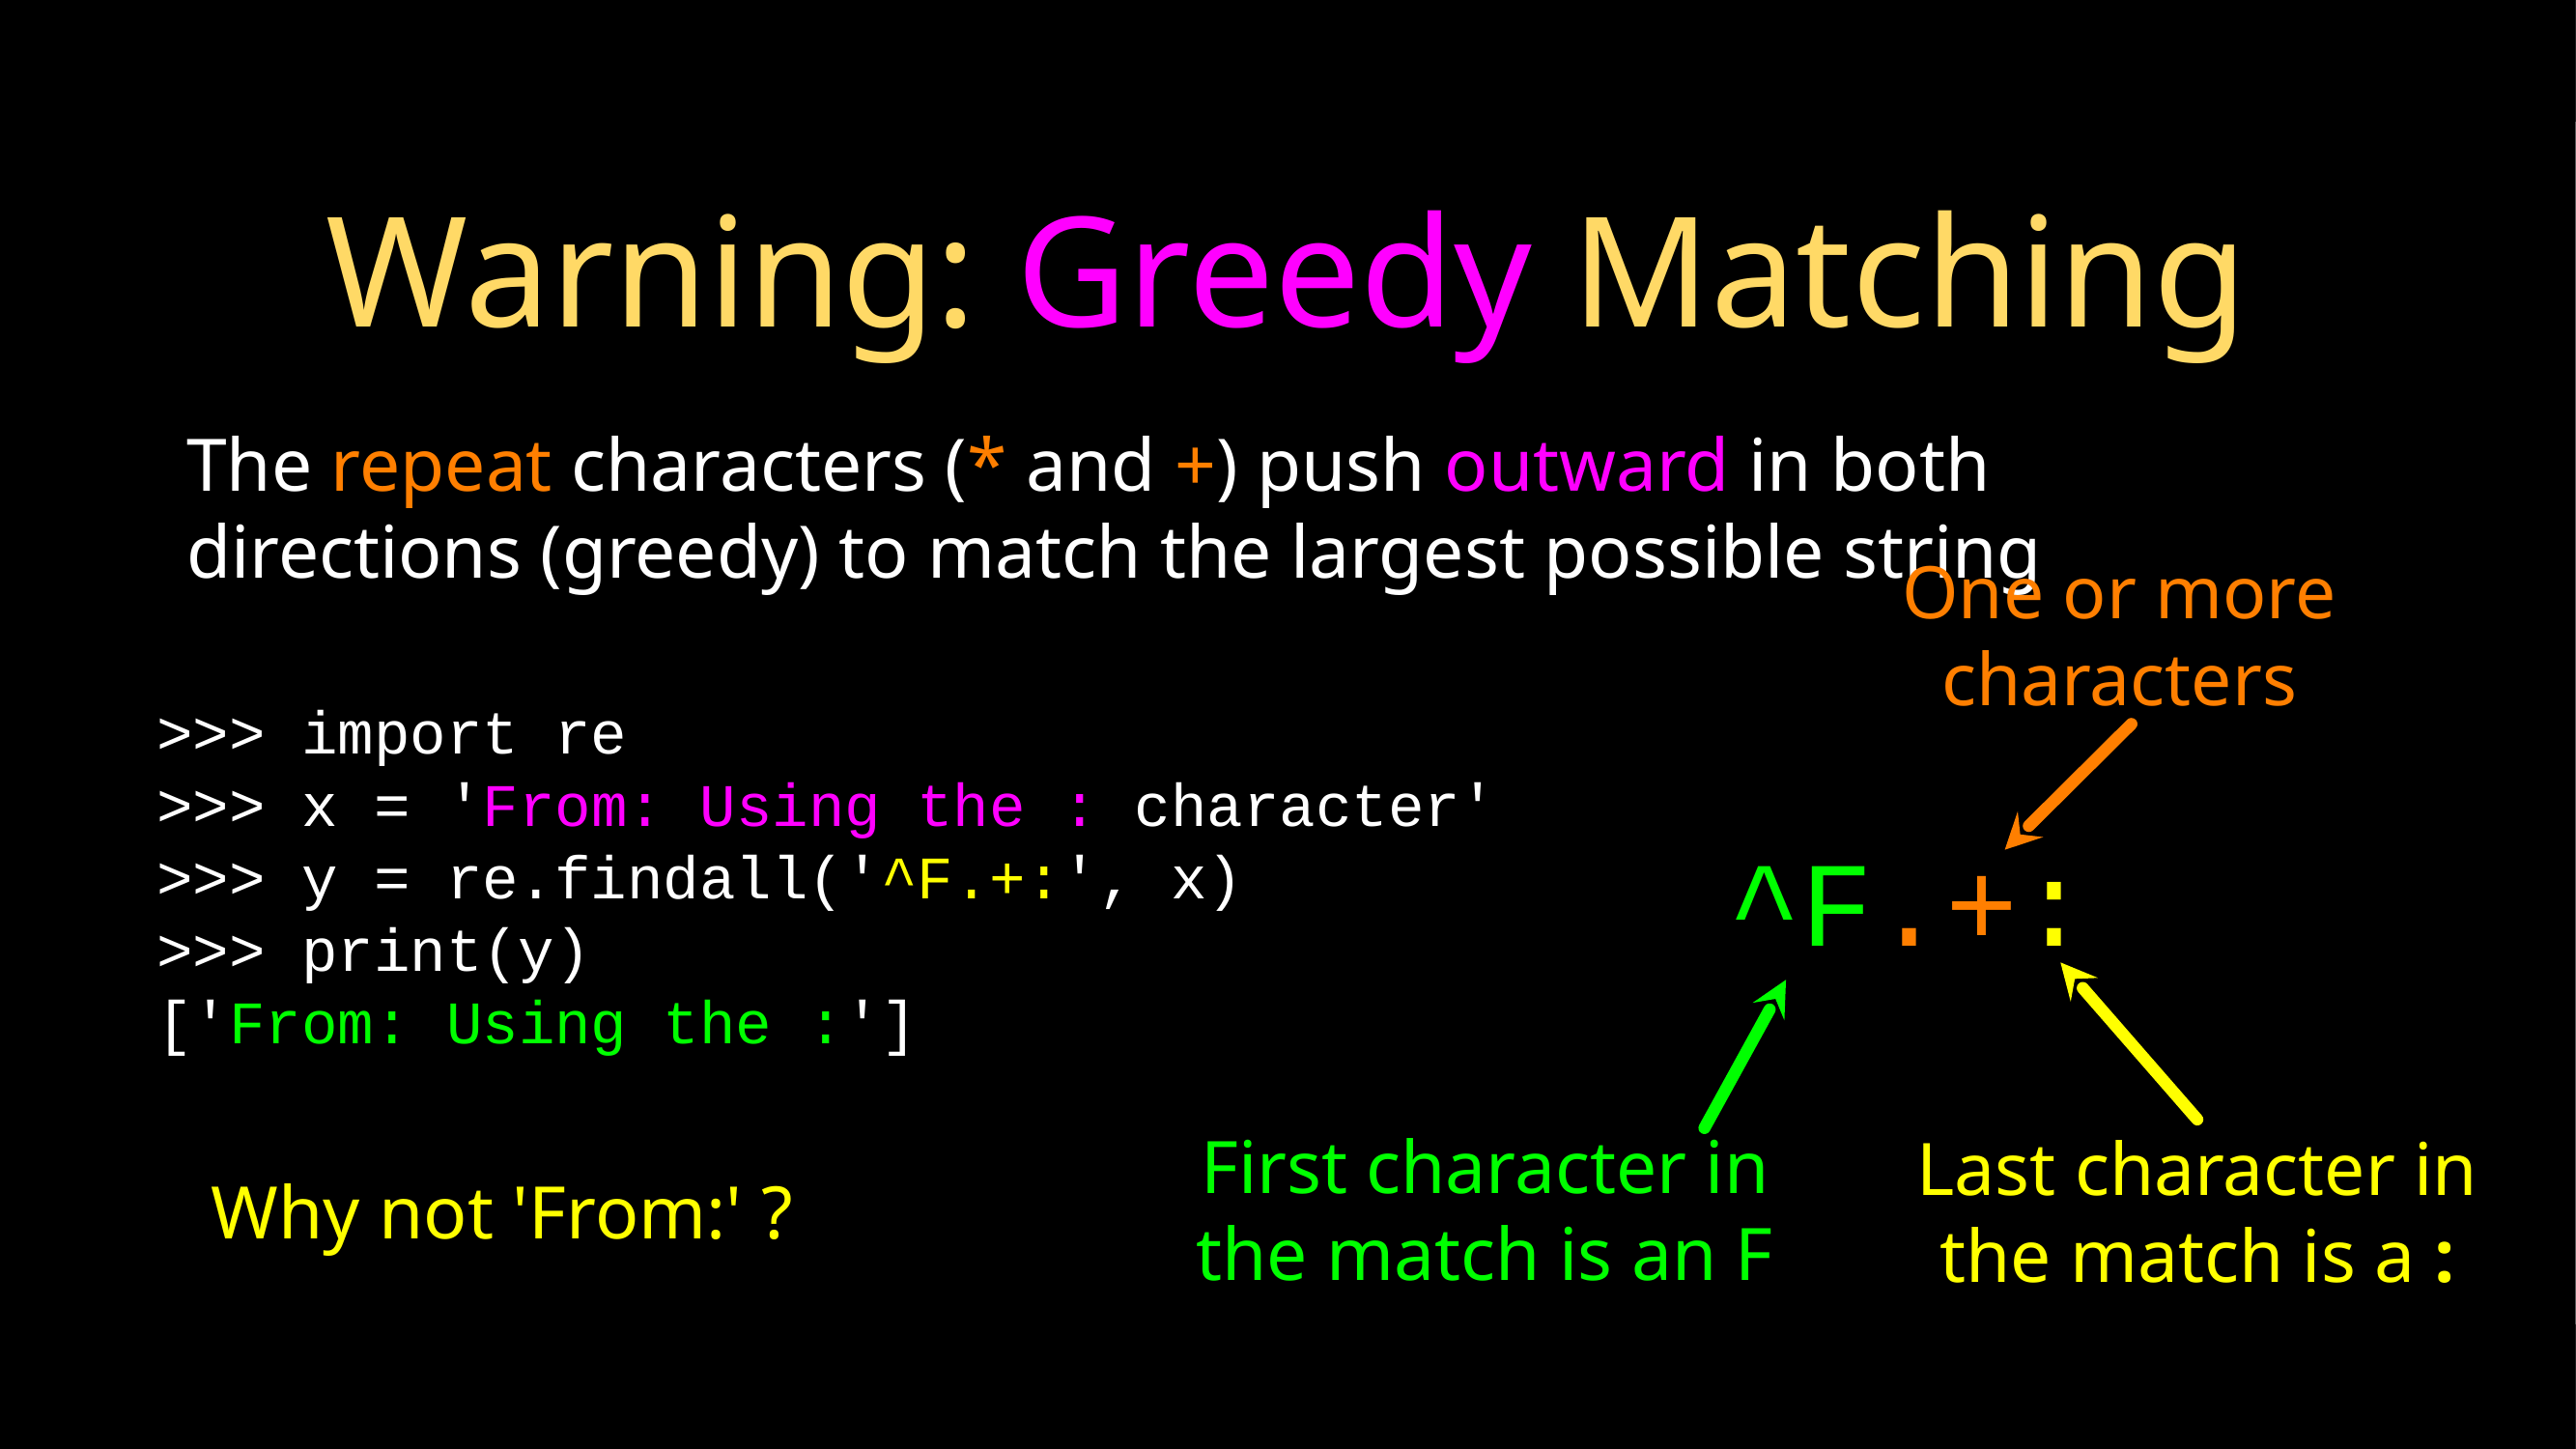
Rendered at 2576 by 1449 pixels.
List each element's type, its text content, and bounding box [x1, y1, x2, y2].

text_box Why not 'From:' ? [183, 1166, 822, 1254]
text_box Last character in the match is a : [1867, 1119, 2528, 1301]
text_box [1704, 980, 1787, 1128]
title Warning: Greedy Matching [183, 128, 2391, 403]
list The repeat characters (* and +) push outward in both directions (greedy) to match the largest possible string [120, 412, 2329, 661]
text_box ^F.+: [1728, 816, 2139, 980]
text_box One or more characters [1862, 542, 2376, 724]
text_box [2004, 724, 2132, 850]
text_box >>> import re >>> x = 'From: Using the : character' >>> y = re.findall('^F.+:', x) >>> print(y) ['From: Using the :'] [156, 660, 1746, 1090]
text_box First character in the match is an F [1154, 1117, 1816, 1299]
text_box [2060, 962, 2198, 1121]
